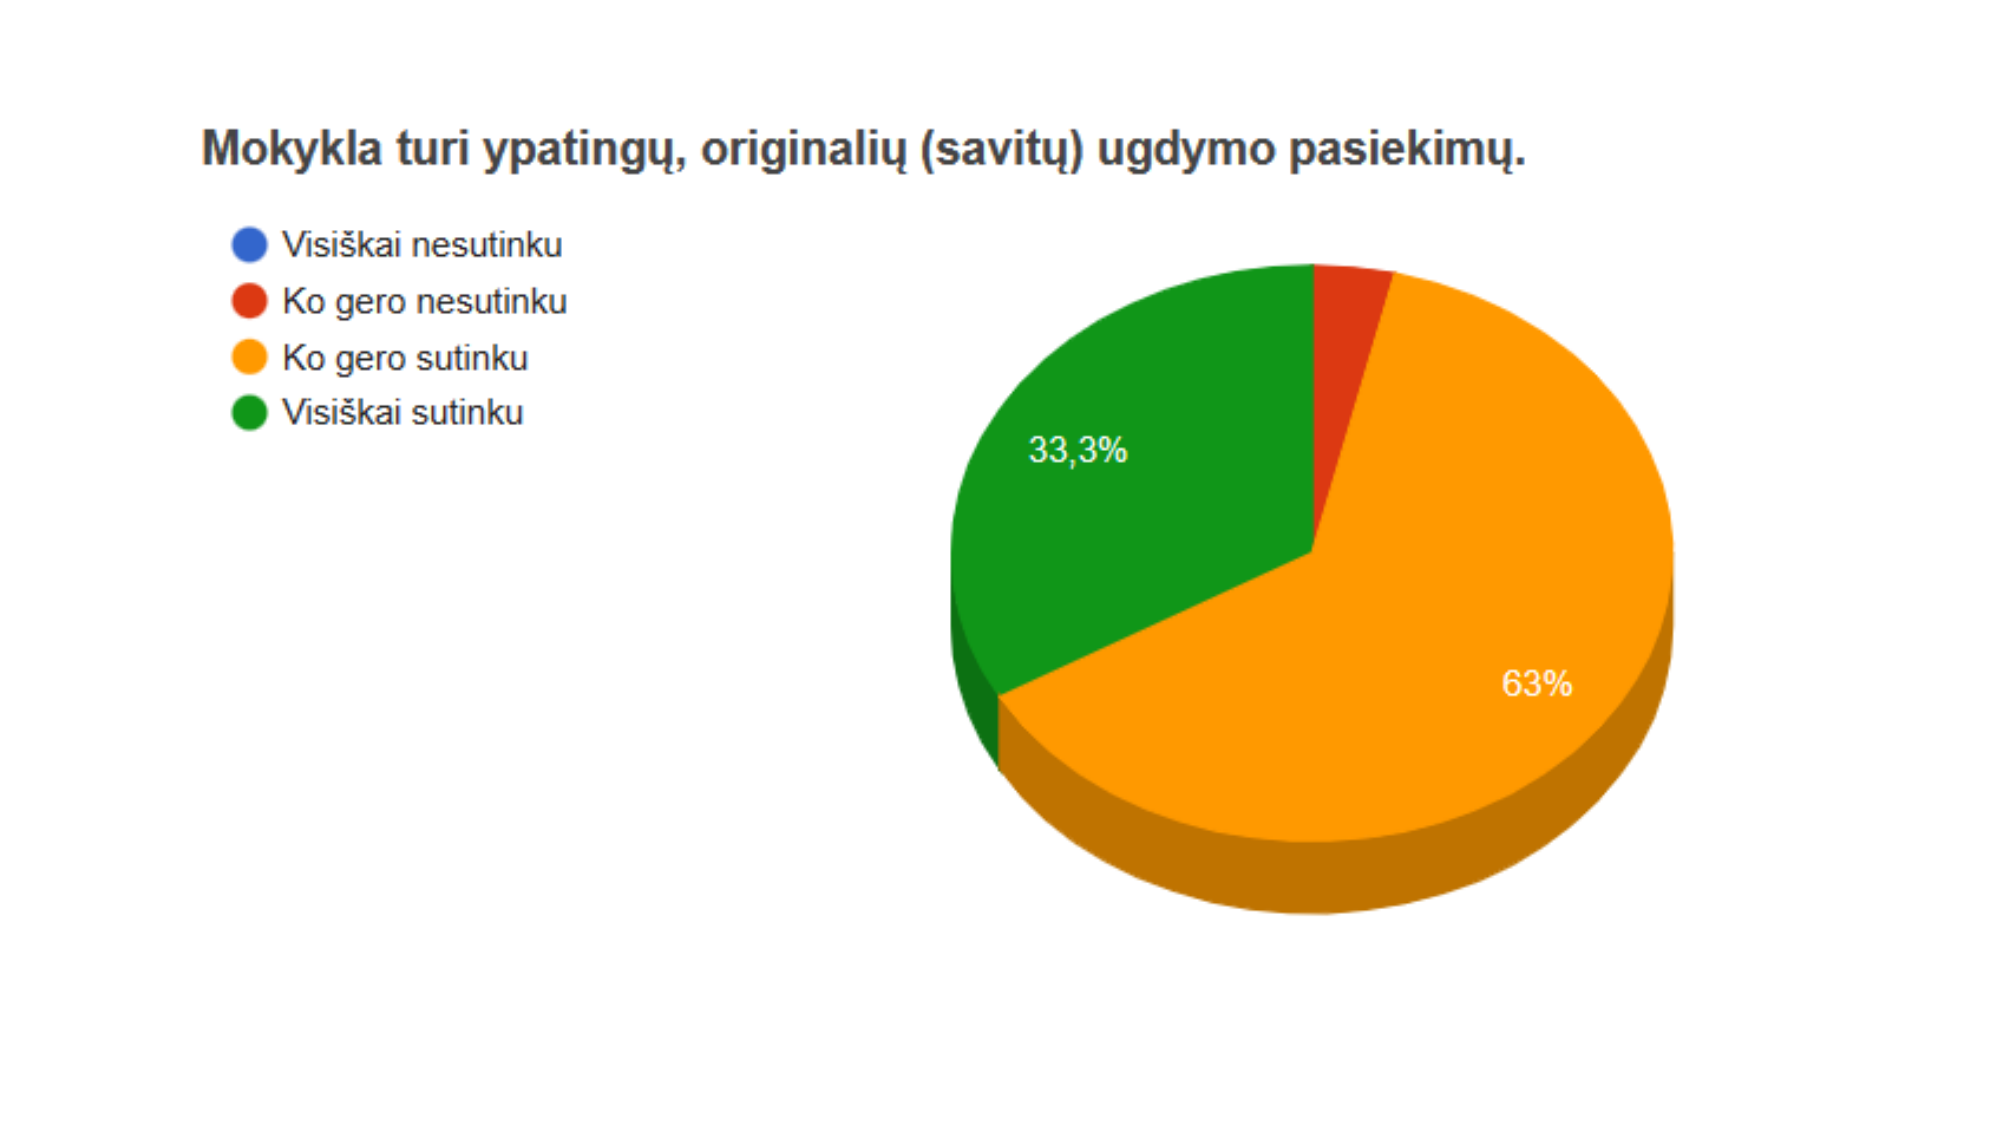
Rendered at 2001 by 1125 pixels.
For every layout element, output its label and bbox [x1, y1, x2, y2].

picture [137, 59, 1845, 1125]
